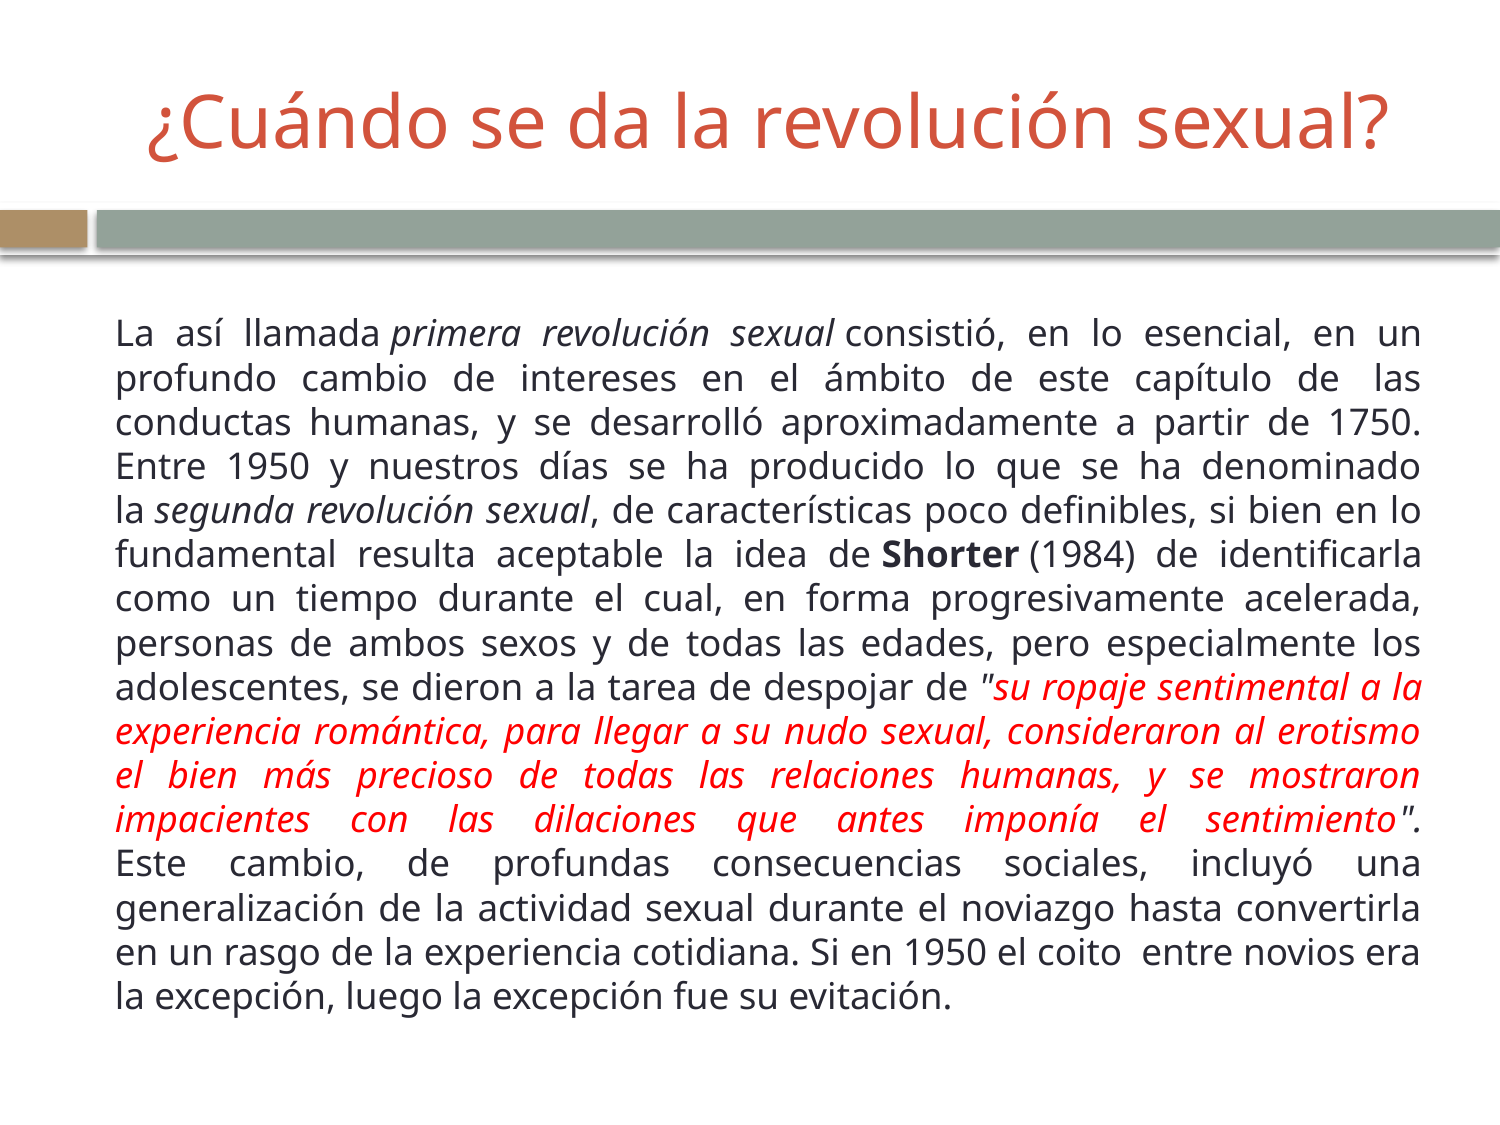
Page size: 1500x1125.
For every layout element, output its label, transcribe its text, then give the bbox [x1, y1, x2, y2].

list La así llamada primera revolución sexual consistió, en lo esencial, en un profundo cambio de intereses en el ámbito de este capítulo de las conductas humanas, y se desarrolló aproximadamente a partir de 1750. Entre 1950 y nuestros días se ha producido lo que se ha denominado la segunda revolución sexual, de características poco definibles, si bien en lo fundamental resulta aceptable la idea de Shorter (1984) de identificarla como un tiempo durante el cual, en forma progresivamente acelerada, personas de ambos sexos y de todas las edades, pero especialmente los adolescentes, se dieron a la tarea de despojar de "su ropaje sentimental a la experiencia romántica, para llegar a su nudo sexual, consideraron al erotismo el bien más precioso de todas las relaciones humanas, y se mostraron impacientes con las dilaciones que antes imponía el sentimiento". Este cambio, de profundas consecuencias sociales, incluyó una generalización de la actividad sexual durante el noviazgo hasta convertirla en un rasgo de la experiencia cotidiana. Si en 1950 el coito entre novios era la excepción, luego la excepción fue su evitación. [100, 302, 1438, 1041]
title ¿Cuándo se da la revolución sexual? [100, 37, 1438, 200]
